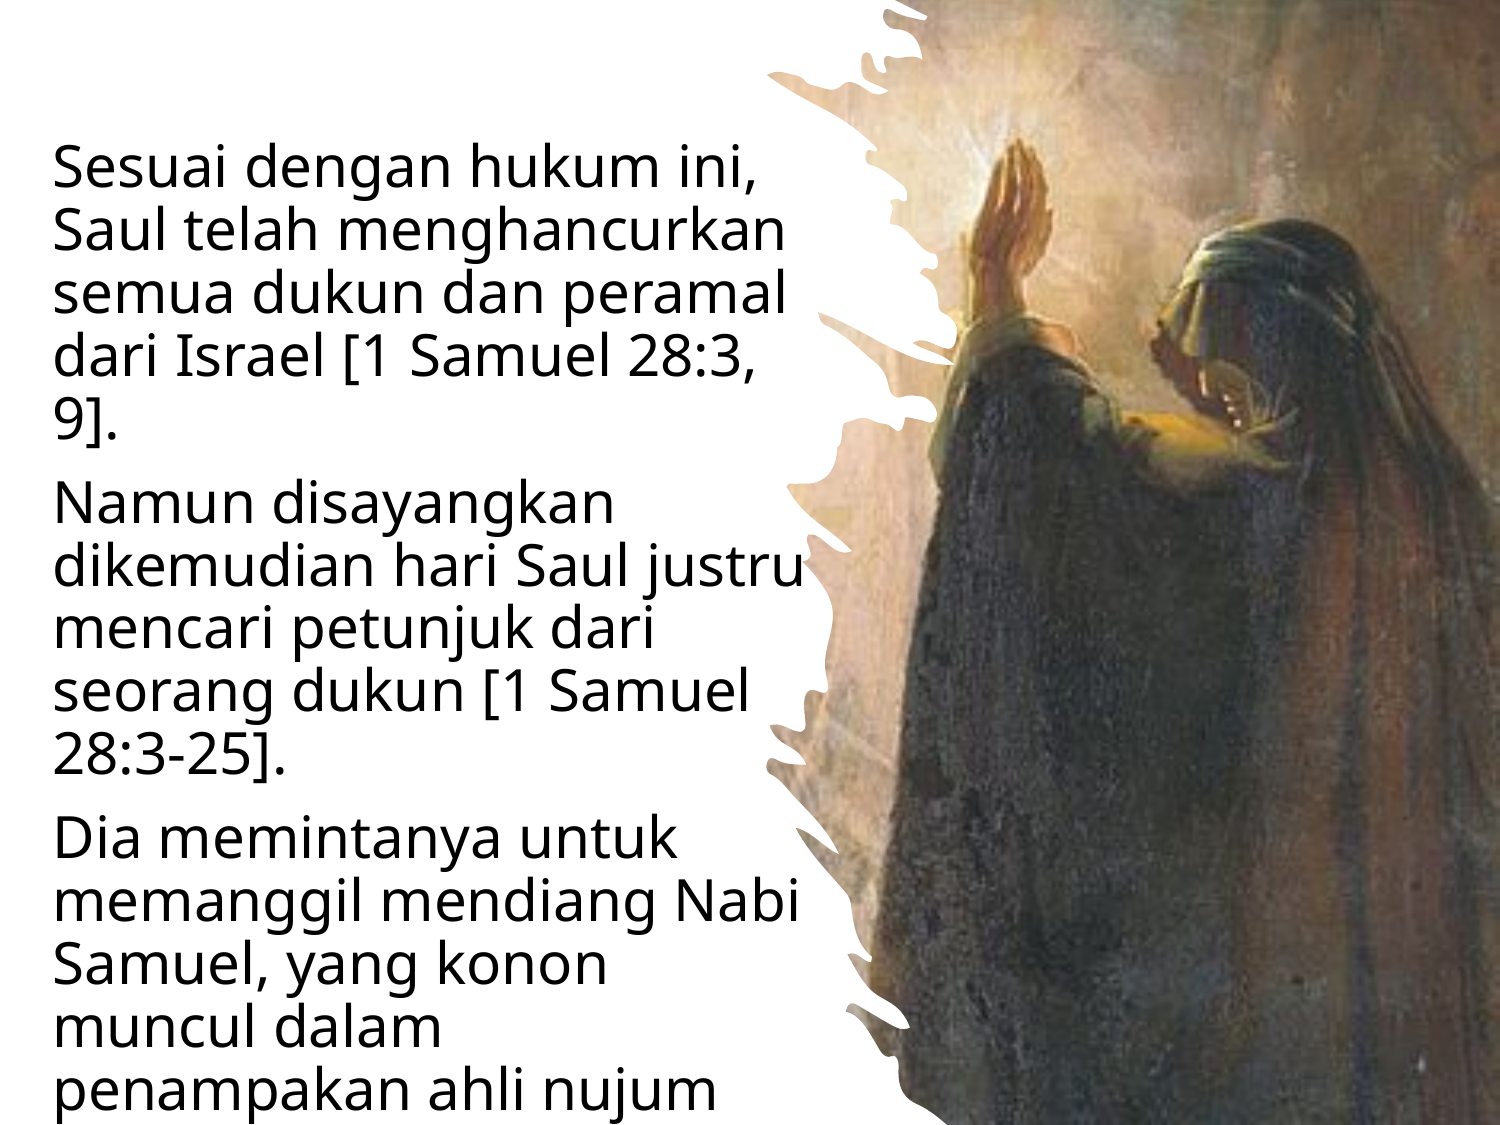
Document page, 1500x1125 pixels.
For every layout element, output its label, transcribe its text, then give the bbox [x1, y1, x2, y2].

text_box [0, 0, 766, 1125]
list Sesuai dengan hukum ini, Saul telah menghancurkan semua dukun dan peramal dari Israel [1 Samuel 28:3, 9]. Namun disayangkan dikemudian hari Saul justru mencari petunjuk dari seorang dukun [1 Samuel 28:3-25]. Dia memintanya untuk memanggil mendiang Nabi Samuel, yang konon muncul dalam penampakan ahli nujum dan berbicara dengan Saul. [37, 129, 766, 1113]
picture [766, 0, 1500, 1125]
